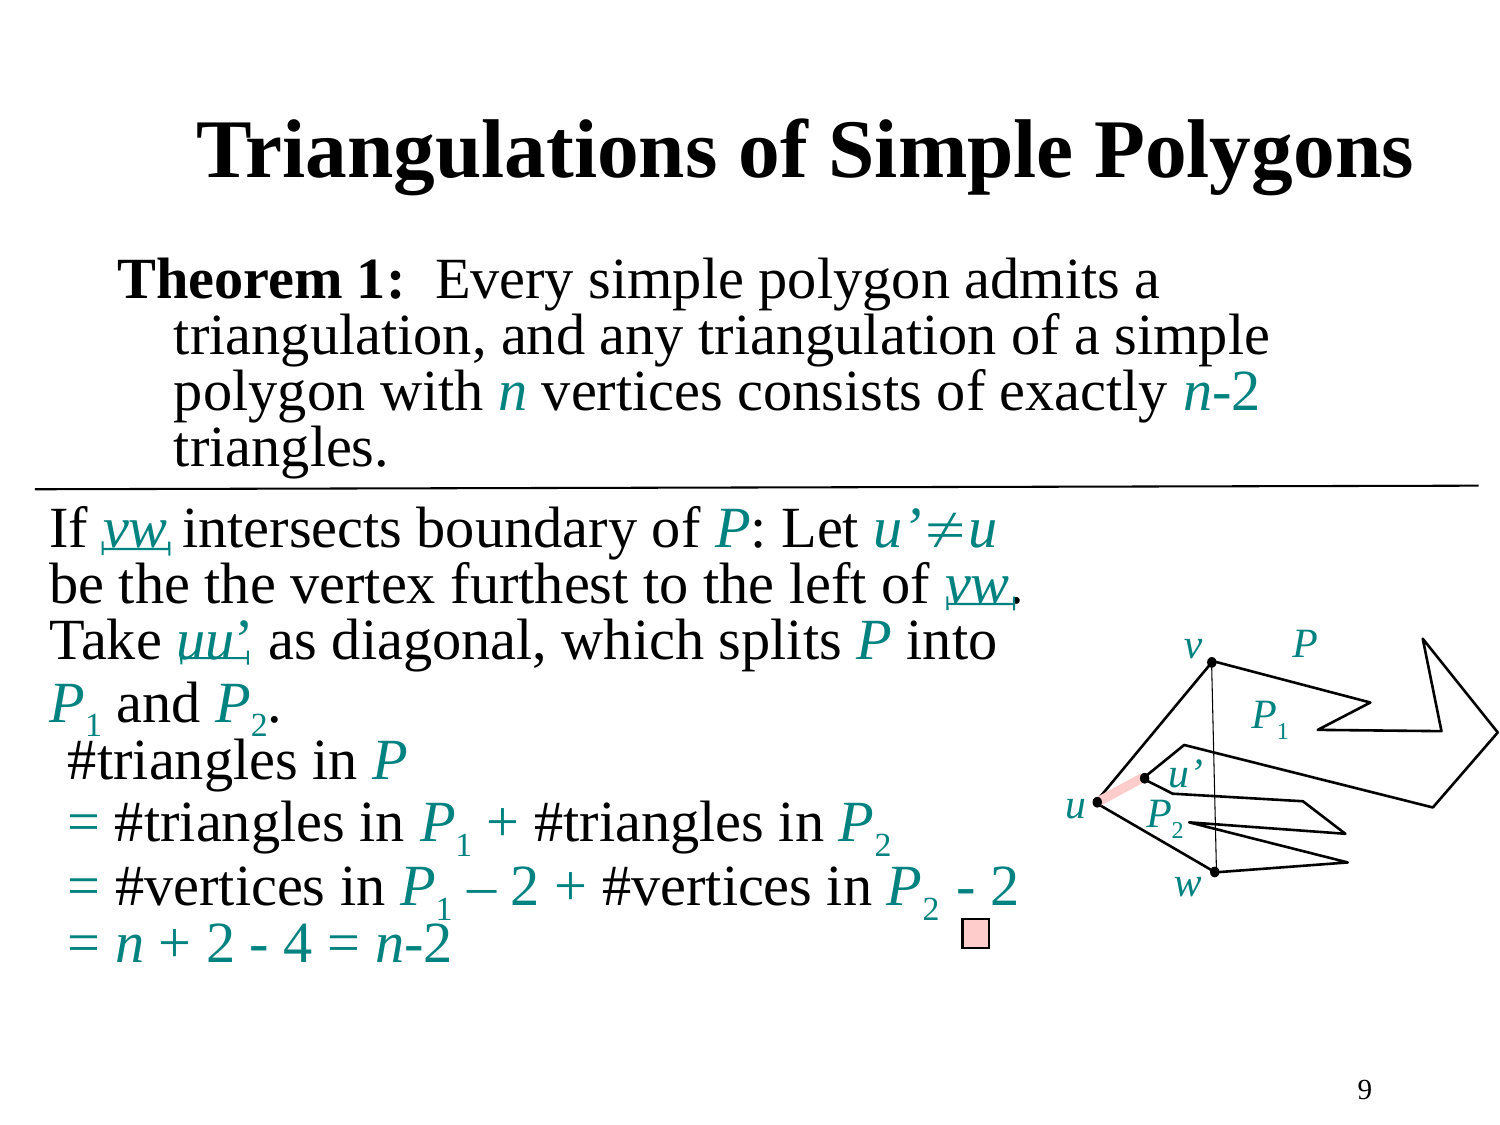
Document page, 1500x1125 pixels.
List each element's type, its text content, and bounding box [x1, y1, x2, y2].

text_box If vw intersects boundary of P: Let u’u be the the vertex furthest to the left of vw. Take uu’ as diagonal, which splits P into P1 and P2. #triangles in P = #triangles in P1 + #triangles in P2 = #vertices in P1 – 2 + #vertices in P2 - 2 = n + 2 - 4 = n-2 [34, 495, 1056, 982]
text_box P2 [1126, 778, 1204, 851]
text_box [1149, 638, 1498, 808]
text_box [102, 541, 171, 556]
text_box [947, 596, 1016, 611]
text_box [1207, 657, 1217, 668]
list Theorem 1: Every simple polygon admits a triangulation, and any triangulation of a simple polygon with n vertices consists of exactly n-2 triangles. [102, 246, 1440, 490]
text_box [1210, 867, 1219, 877]
text_box [1178, 826, 1348, 873]
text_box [180, 650, 249, 665]
text_box P1 [1231, 679, 1309, 752]
text_box [962, 919, 989, 948]
text_box v [1154, 609, 1232, 675]
text_box [1140, 773, 1149, 784]
title Triangulations of Simple Polygons [181, 50, 1475, 238]
slide_number 9 [1264, 1062, 1388, 1101]
text_box w [1149, 851, 1227, 912]
text_box [1100, 741, 1146, 821]
text_box [1093, 797, 1102, 808]
text_box P [1266, 608, 1344, 674]
text_box u’ [1146, 738, 1225, 804]
text_box [1204, 796, 1346, 834]
text_box u [1036, 769, 1115, 835]
